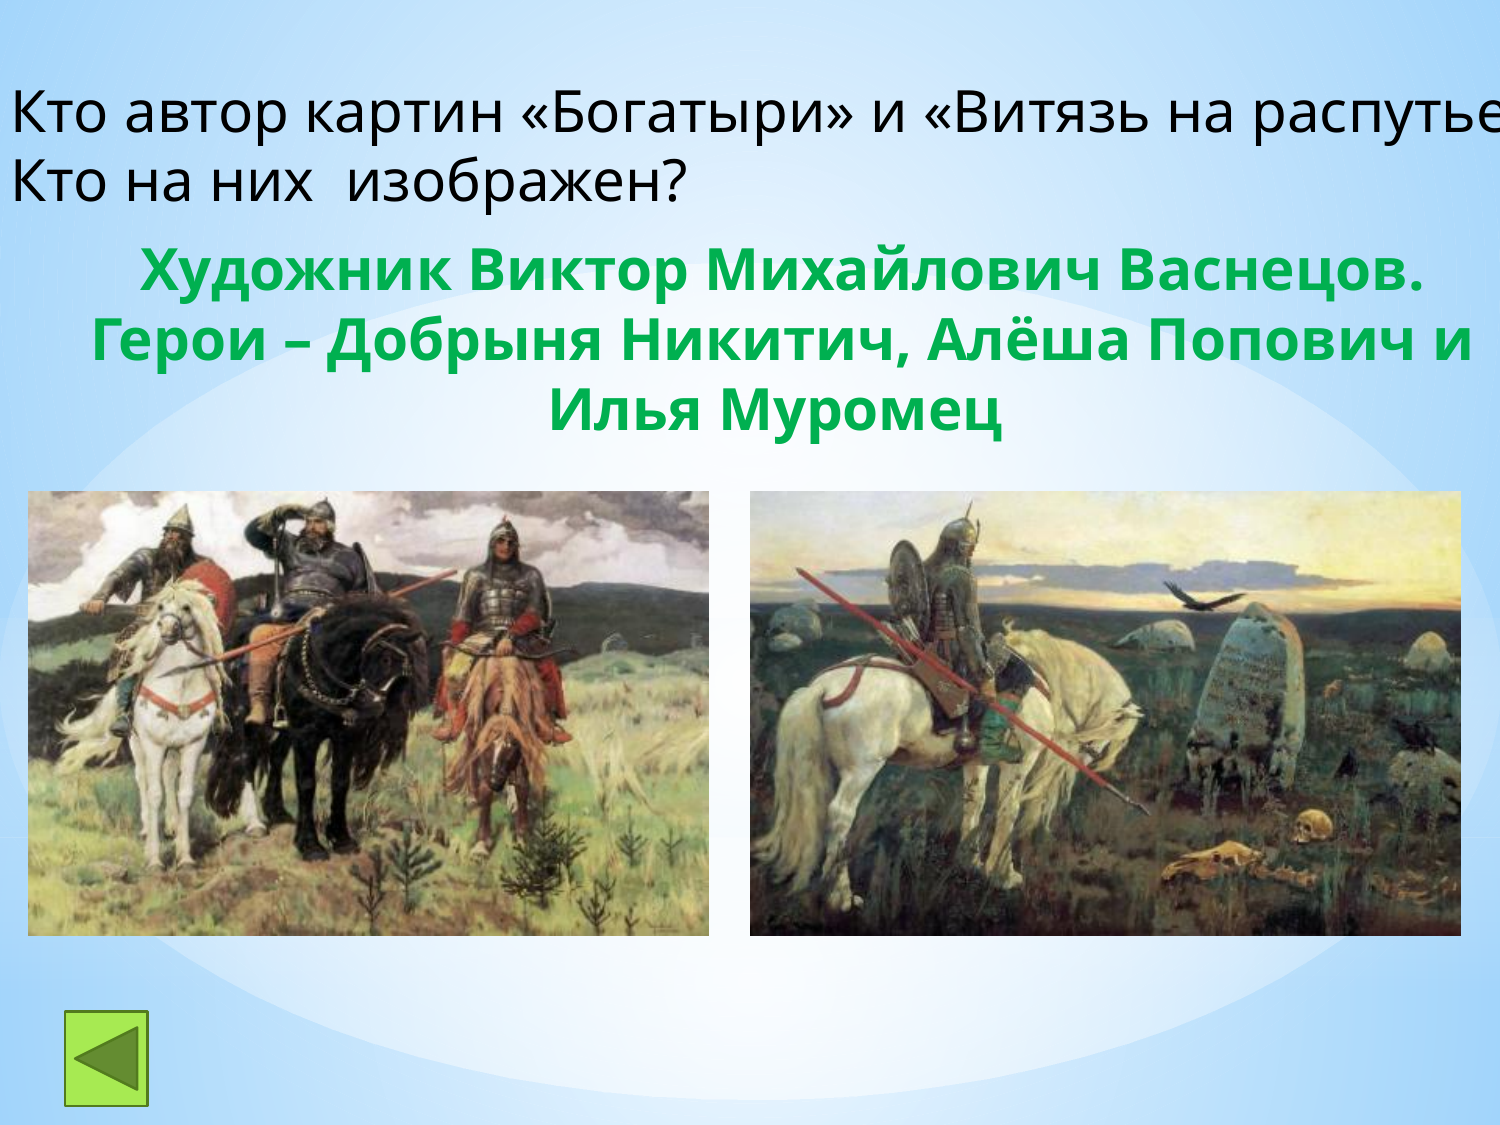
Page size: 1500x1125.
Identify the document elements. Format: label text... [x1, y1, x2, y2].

picture [749, 491, 1461, 936]
picture [28, 491, 709, 936]
text_box [64, 1010, 149, 1107]
text_box Кто автор картин «Богатыри» и «Витязь на распутье». Кто на них изображен? [0, 66, 1500, 221]
text_box Художник Виктор Михайлович Васнецов. Герои – Добрыня Никитич, Алёша Попович и Илья Муромец [75, 225, 1490, 450]
